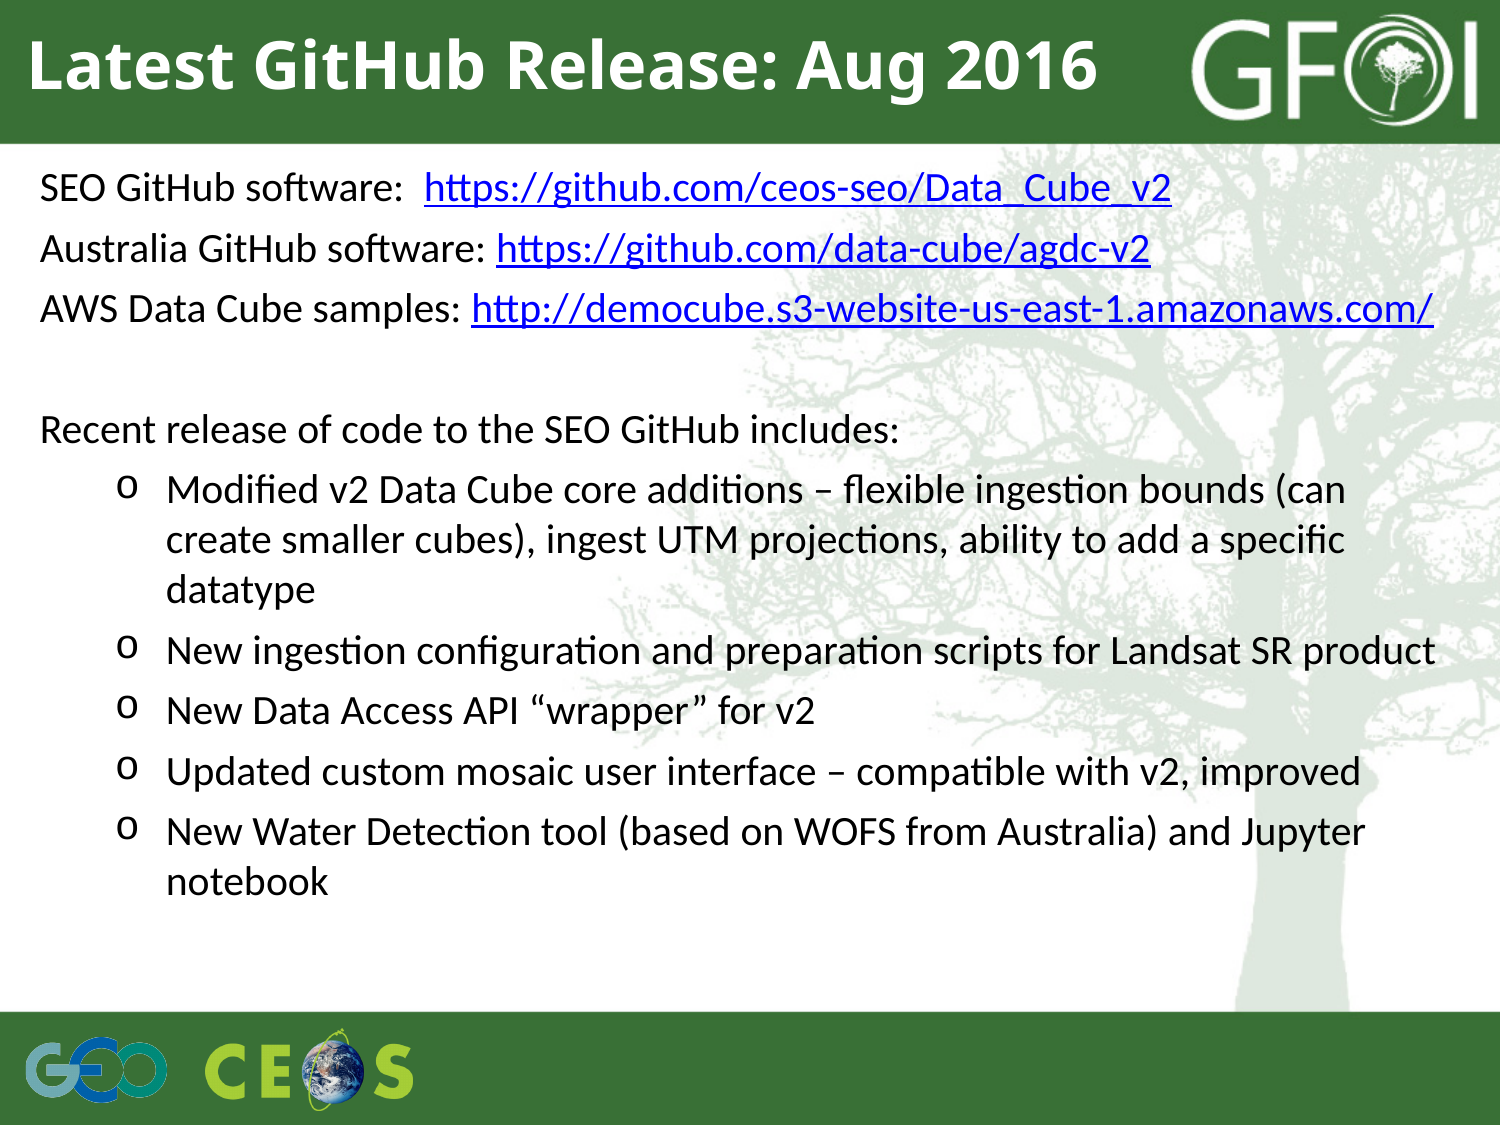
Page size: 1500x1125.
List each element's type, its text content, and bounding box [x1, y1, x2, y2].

text_box SEO GitHub software: https://github.com/ceos-seo/Data_Cube_v2 Australia GitHub software: https://github.com/data-cube/agdc-v2 AWS Data Cube samples: http://democube.s3-website-us-east-1.amazonaws.com/ Recent release of code to the SEO GitHub includes: Modified v2 Data Cube core additions – flexible ingestion bounds (can create smaller cubes), ingest UTM projections, ability to add a specific datatype New ingestion configuration and preparation scripts for Landsat SR product New Data Access API “wrapper” for v2 Updated custom mosaic user interface – compatible with v2, improved New Water Detection tool (based on WOFS from Australia) and Jupyter notebook [24, 152, 1475, 966]
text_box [297, 1030, 454, 1088]
picture [0, 0, 1500, 1125]
text_box Latest GitHub Release: Aug 2016 [12, 34, 1165, 110]
